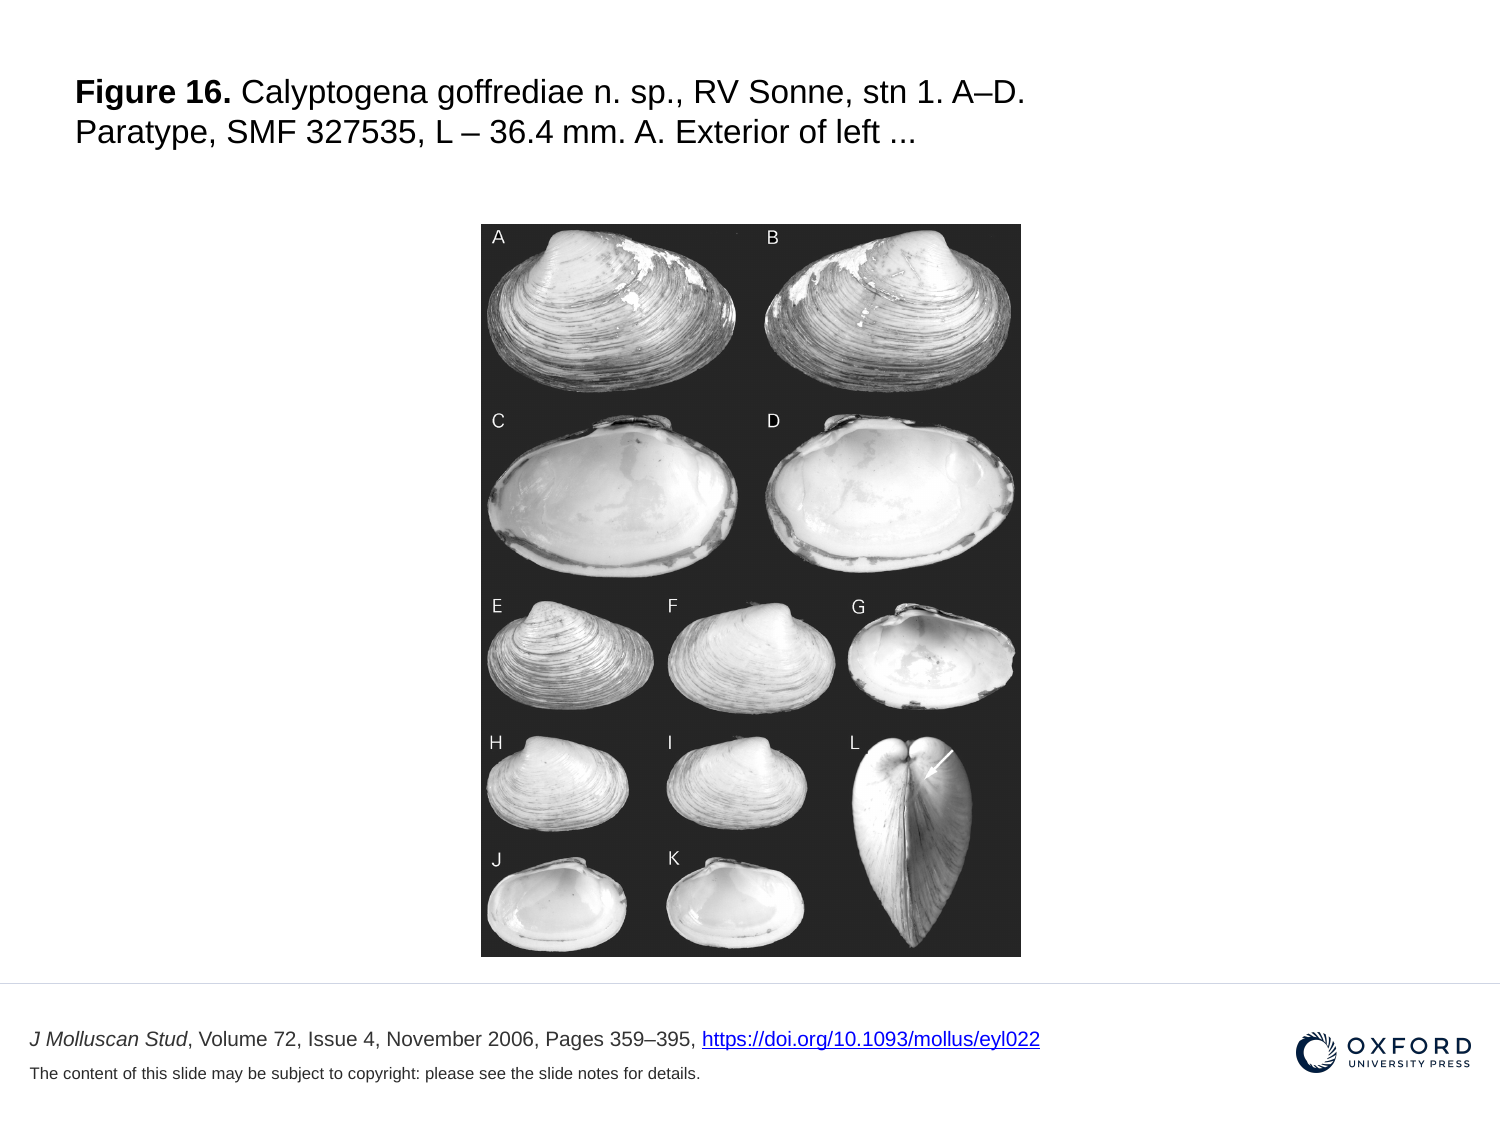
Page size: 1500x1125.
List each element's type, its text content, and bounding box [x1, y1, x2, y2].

picture [1296, 1032, 1471, 1073]
footer J Molluscan Stud, Volume 72, Issue 4, November 2006, Pages 359–395, https://doi.org/10.1093/mollus/eyl022 The content of this slide may be subject to copyright: please see the slide notes for details. [0, 983, 1260, 1125]
picture [481, 224, 1021, 957]
title Figure 16. Calyptogena goffrediae n. sp., RV Sonne, stn 1. A–D. Paratype, SMF 327535, L – 36.4 mm. A. Exterior of left ... [75, 69, 1078, 171]
